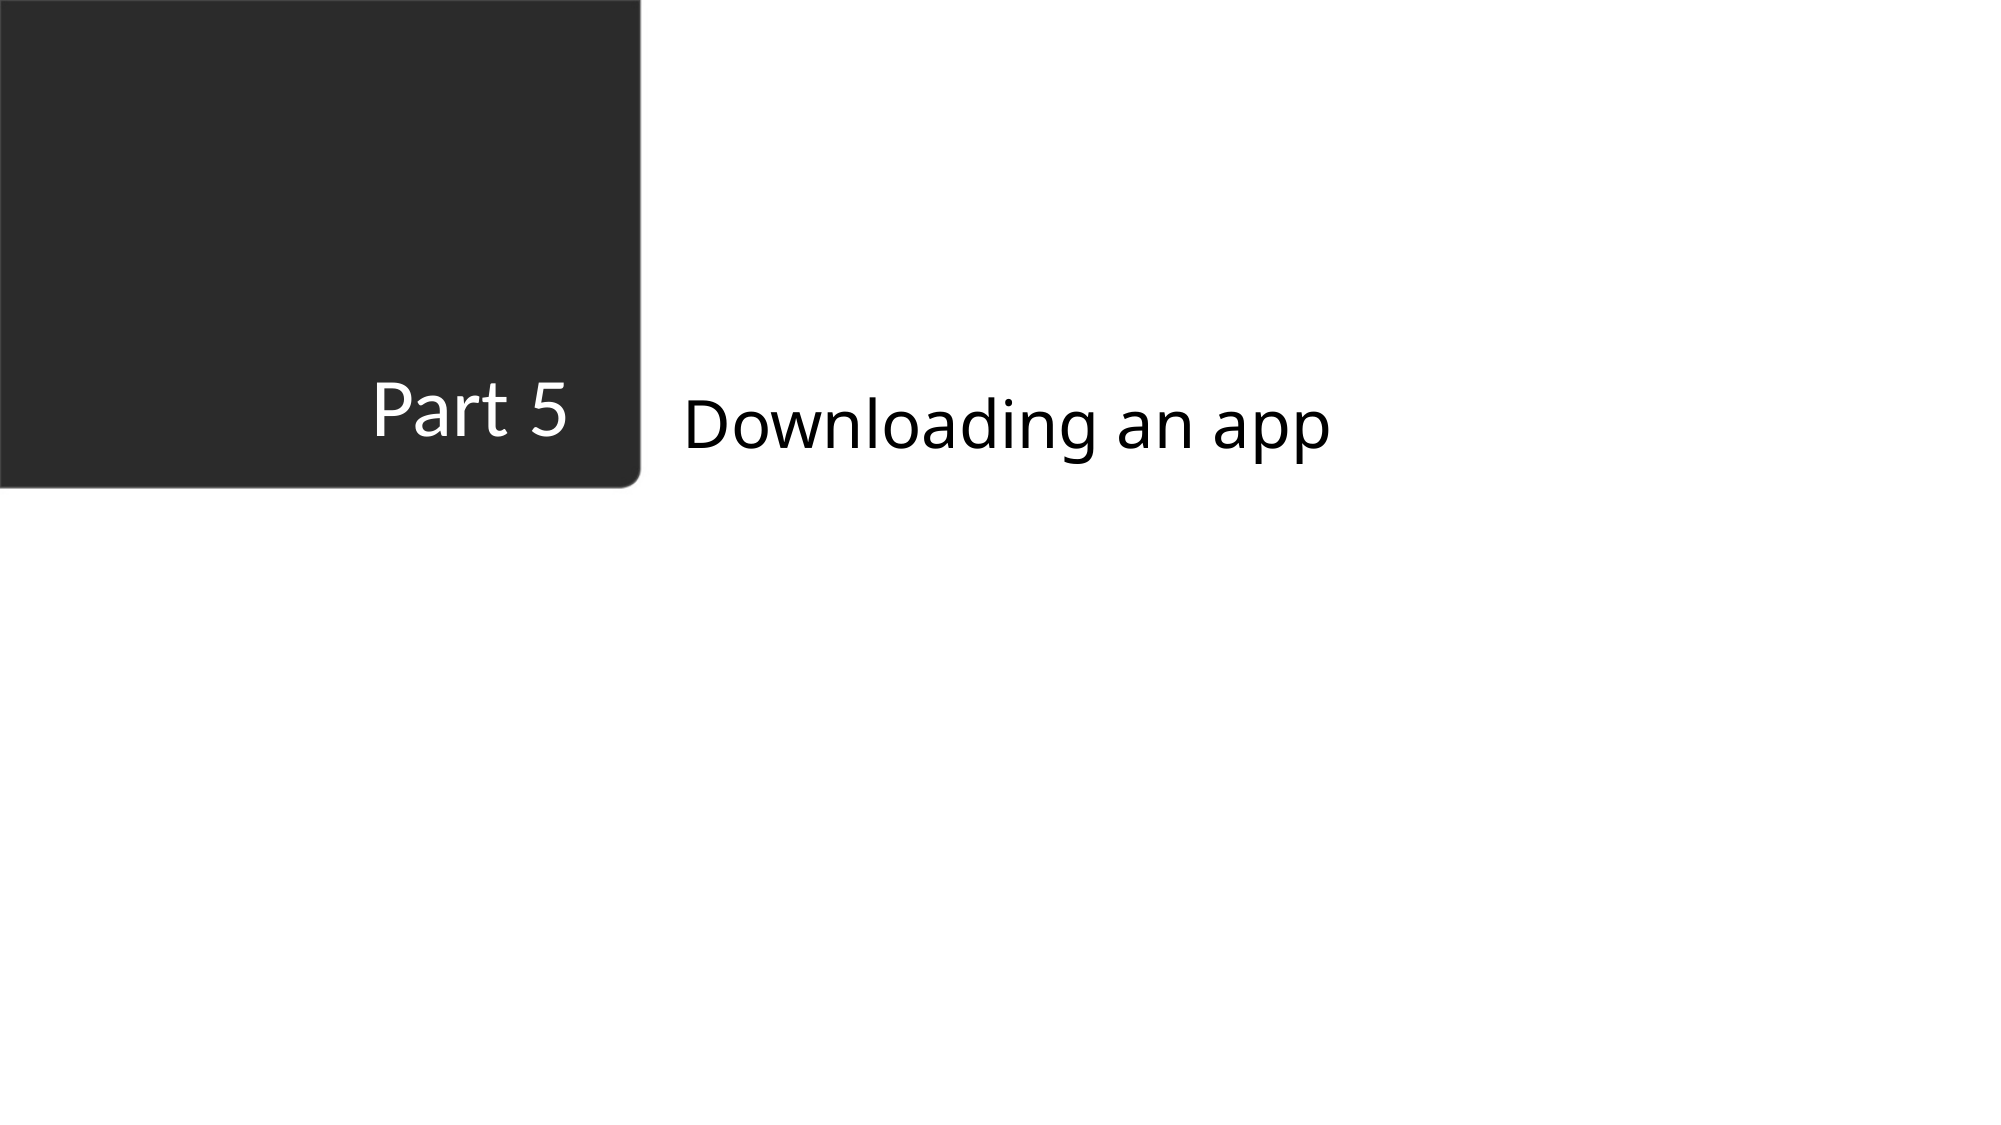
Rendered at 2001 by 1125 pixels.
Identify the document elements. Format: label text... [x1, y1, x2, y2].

picture [0, 0, 2000, 1124]
title Part 5 [356, 404, 603, 463]
list Downloading an app [667, 383, 1938, 463]
